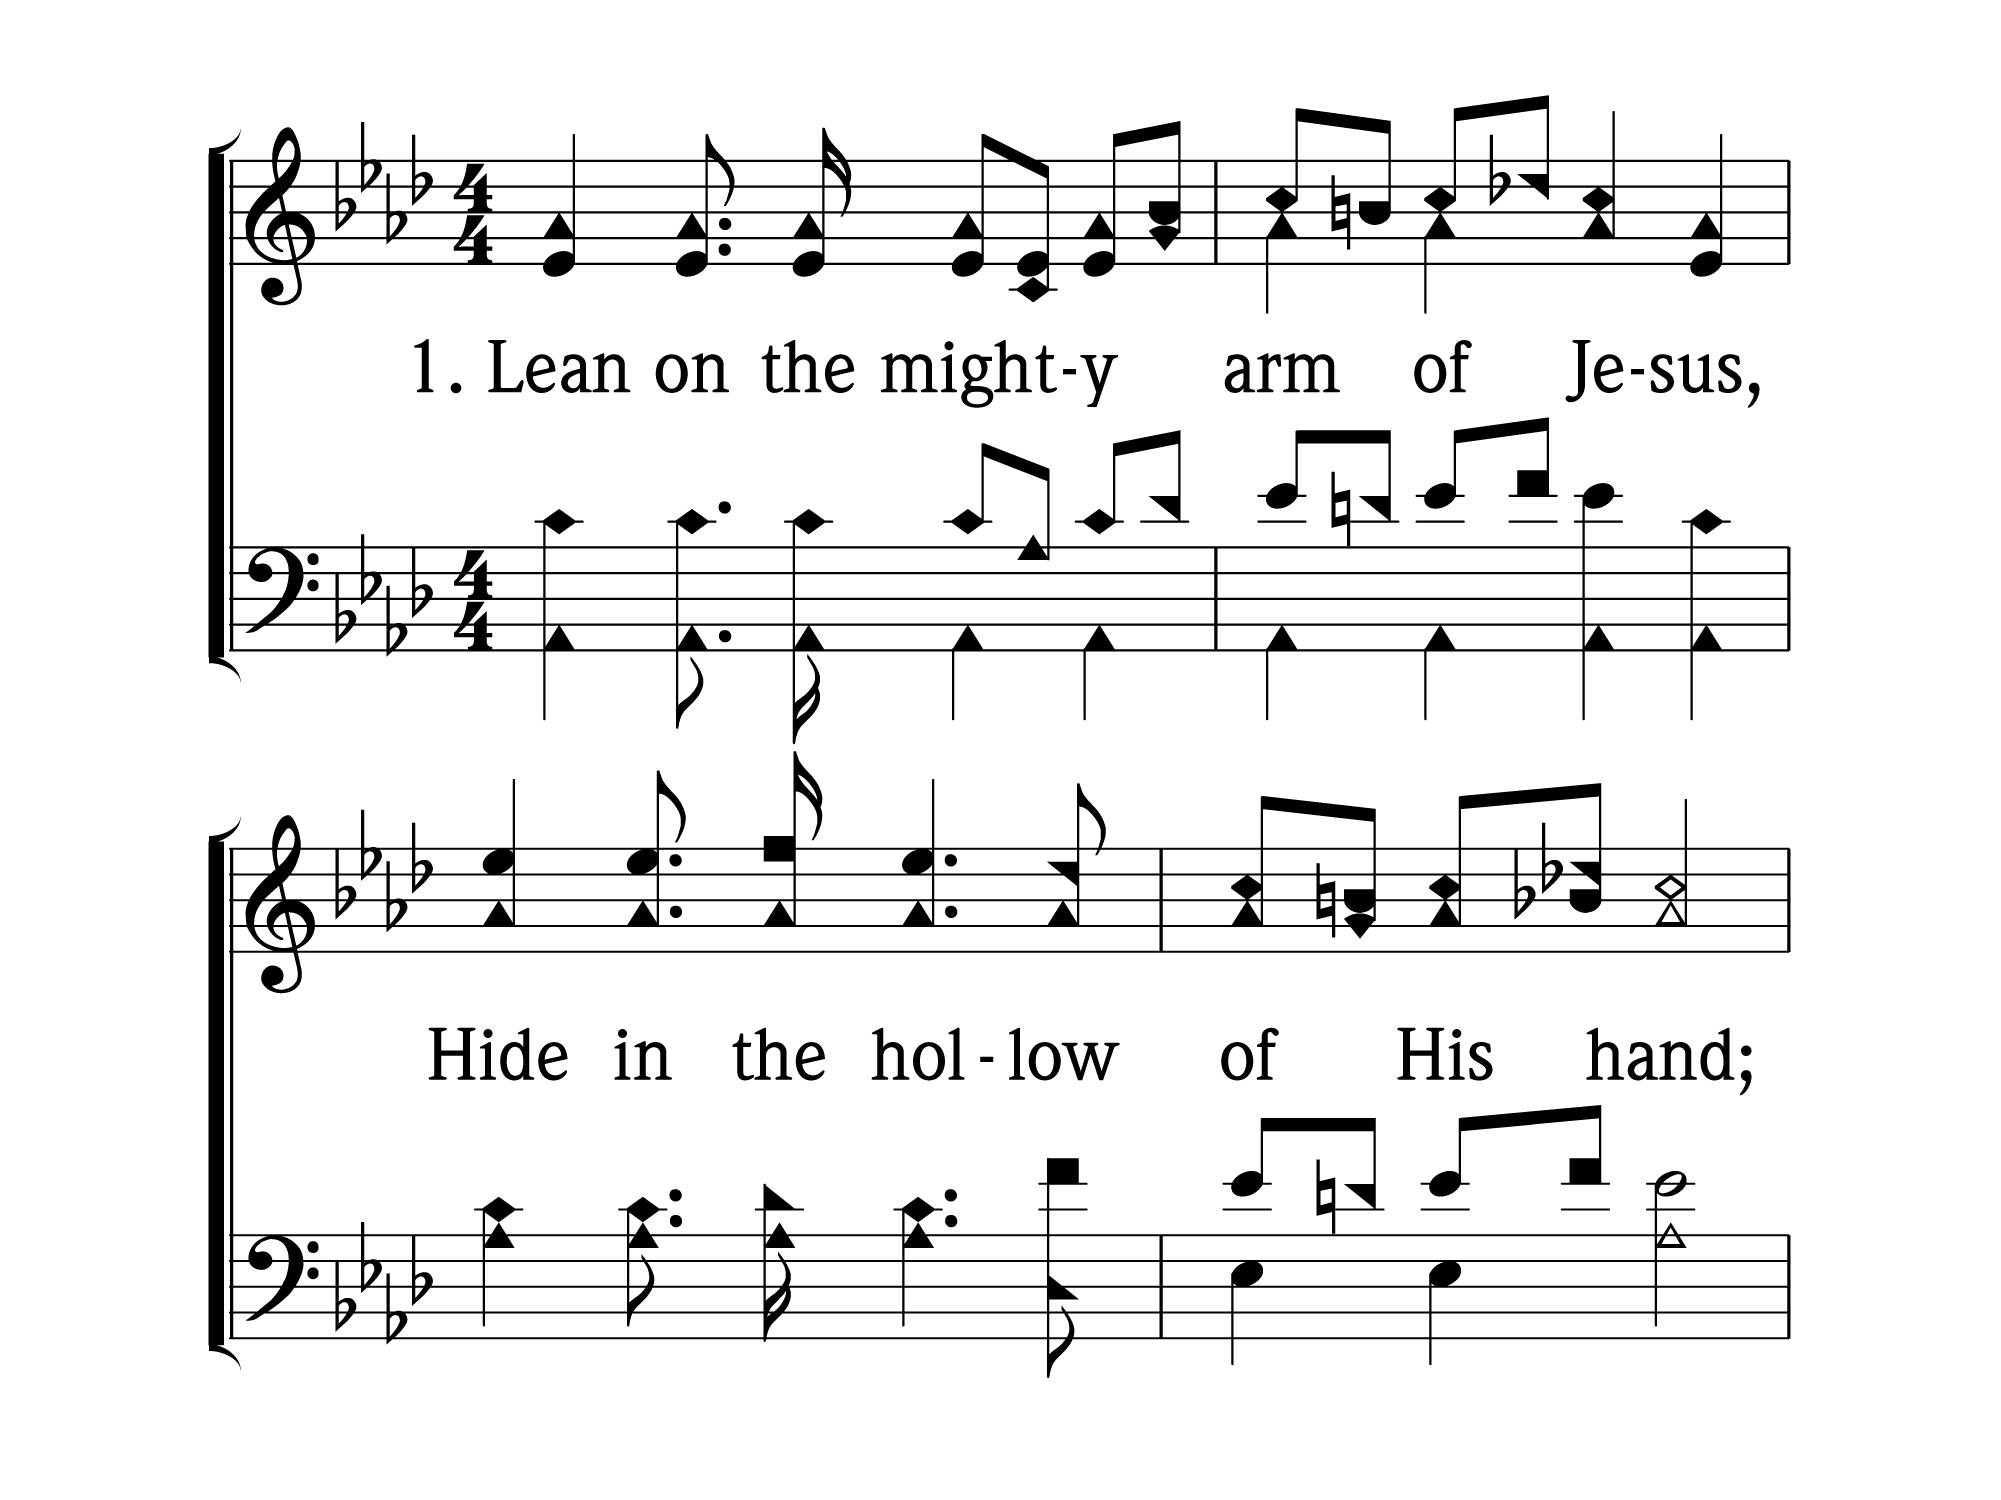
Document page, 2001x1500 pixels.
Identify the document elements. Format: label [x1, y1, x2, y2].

text_box [0, 0, 2000, 1500]
